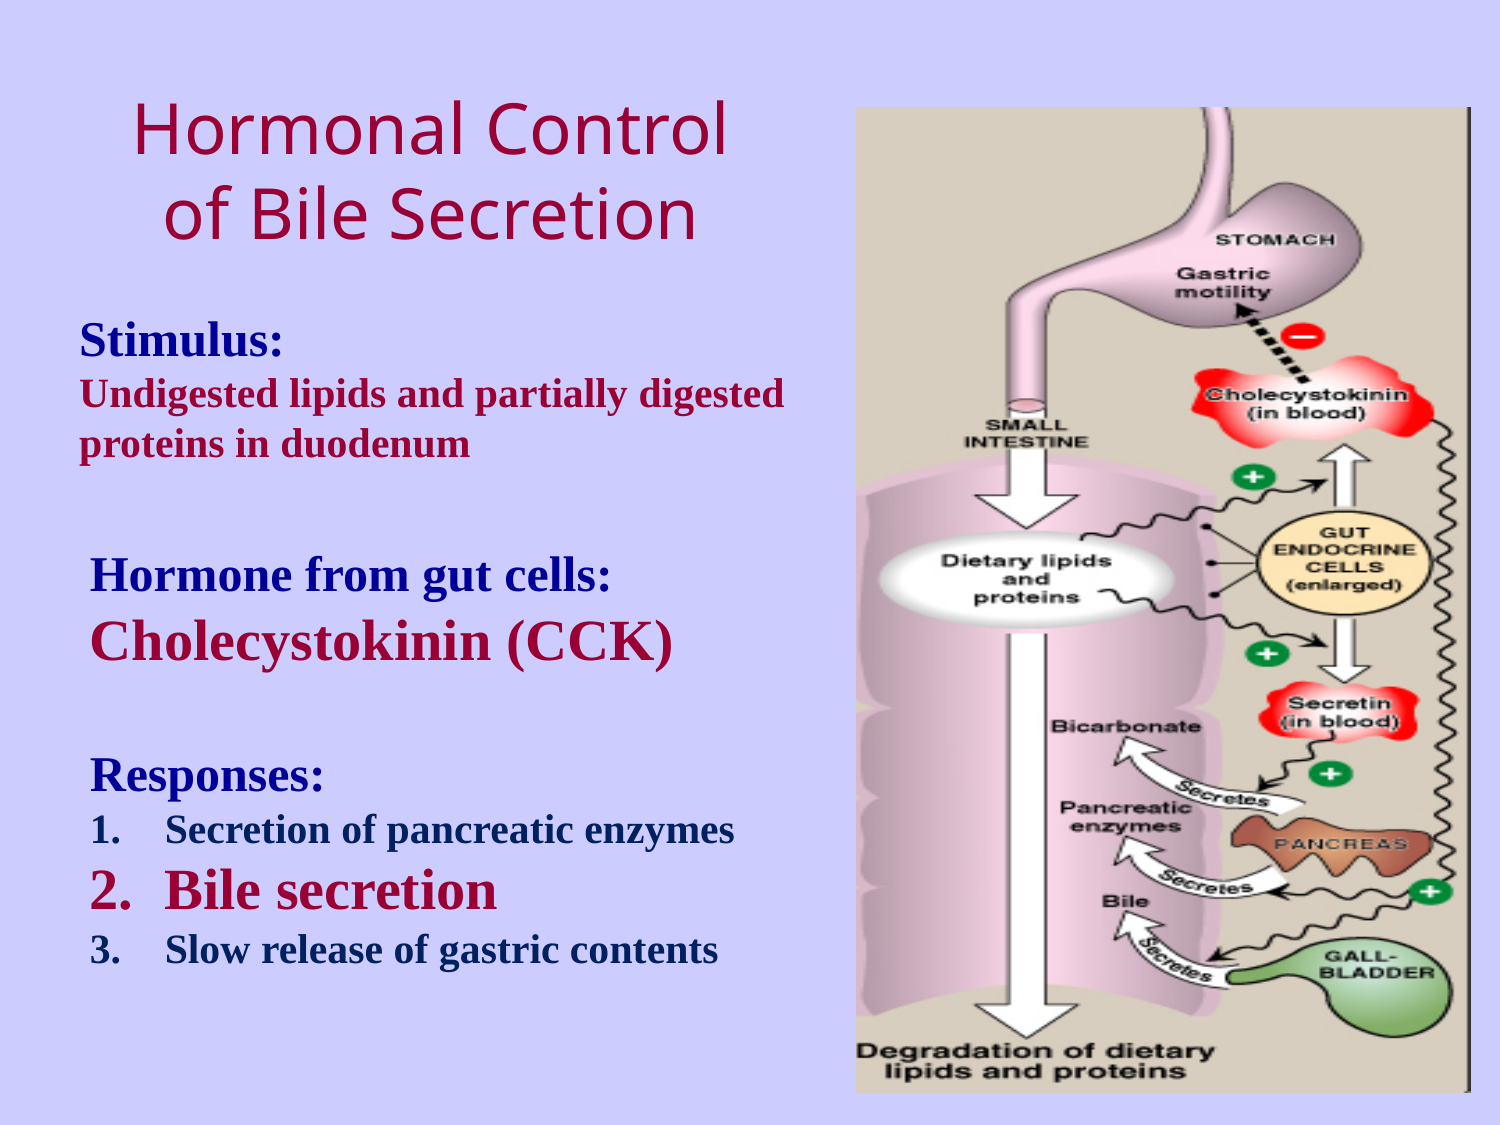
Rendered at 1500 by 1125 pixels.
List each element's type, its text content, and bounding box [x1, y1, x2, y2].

text_box Stimulus: Undigested lipids and partially digested proteins in duodenum [64, 298, 811, 474]
text_box Hormone from gut cells: Cholecystokinin (CCK) Responses: Secretion of pancreatic enzymes Bile secretion Slow release of gastric contents [75, 534, 850, 980]
picture [855, 107, 1471, 1094]
title Hormonal Control of Bile Secretion [87, 74, 776, 263]
